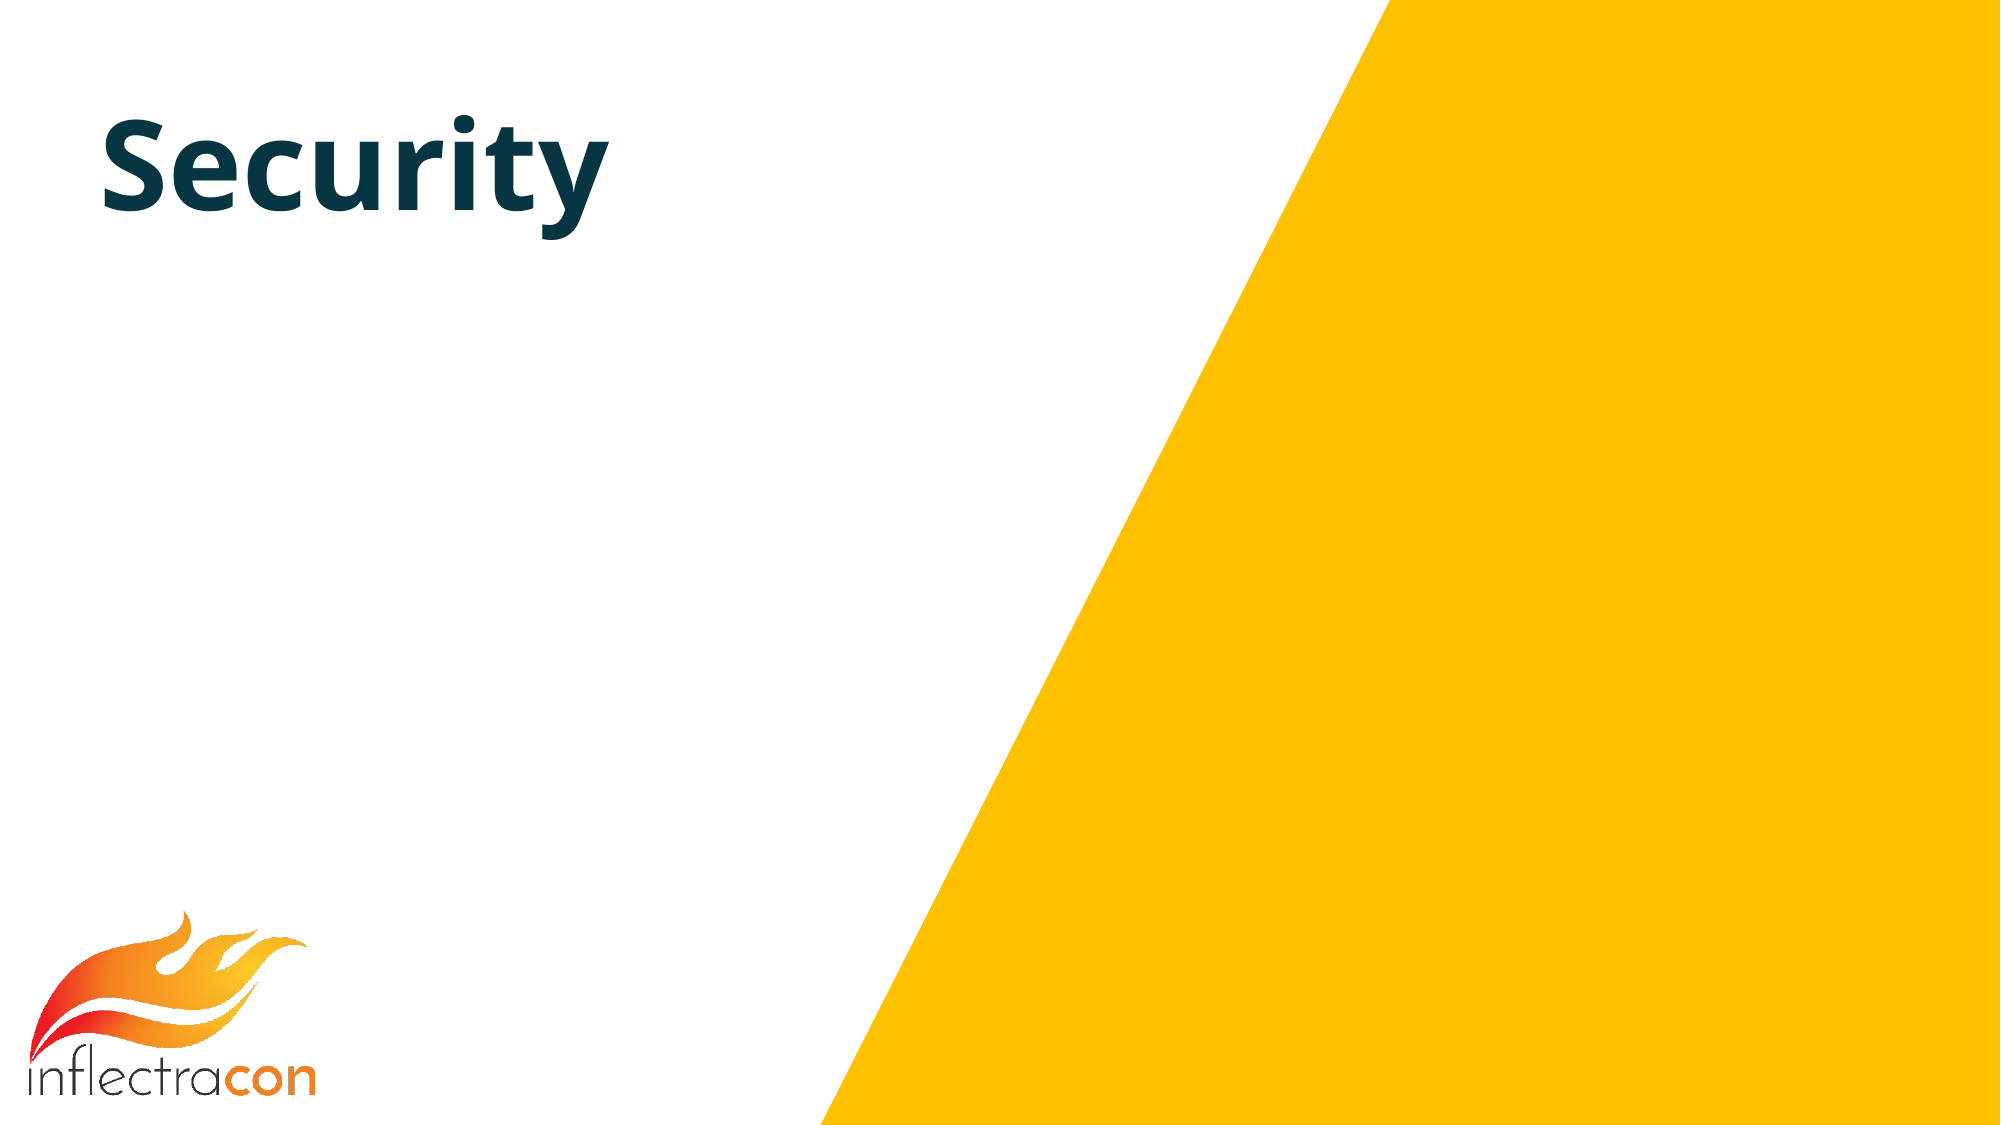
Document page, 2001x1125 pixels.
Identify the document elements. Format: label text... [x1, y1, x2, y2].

picture [19, 888, 325, 1112]
title Security [85, 77, 968, 462]
